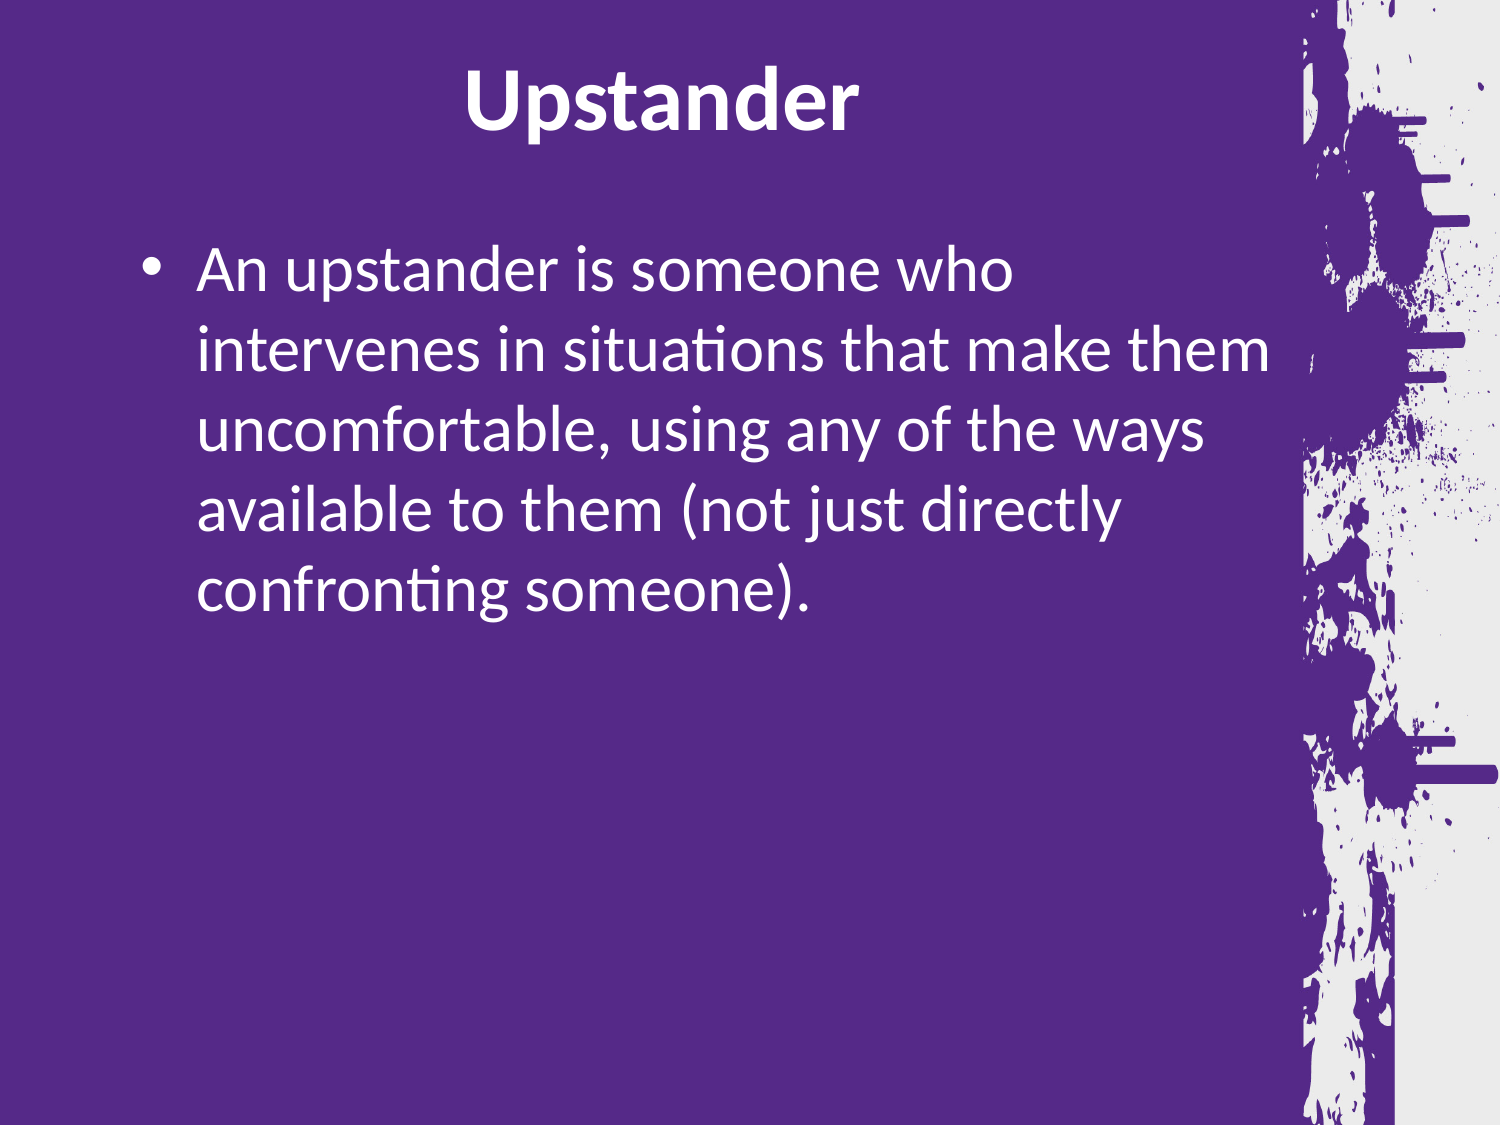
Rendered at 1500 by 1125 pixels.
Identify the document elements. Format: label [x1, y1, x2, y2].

list [0, 0, 1500, 1125]
